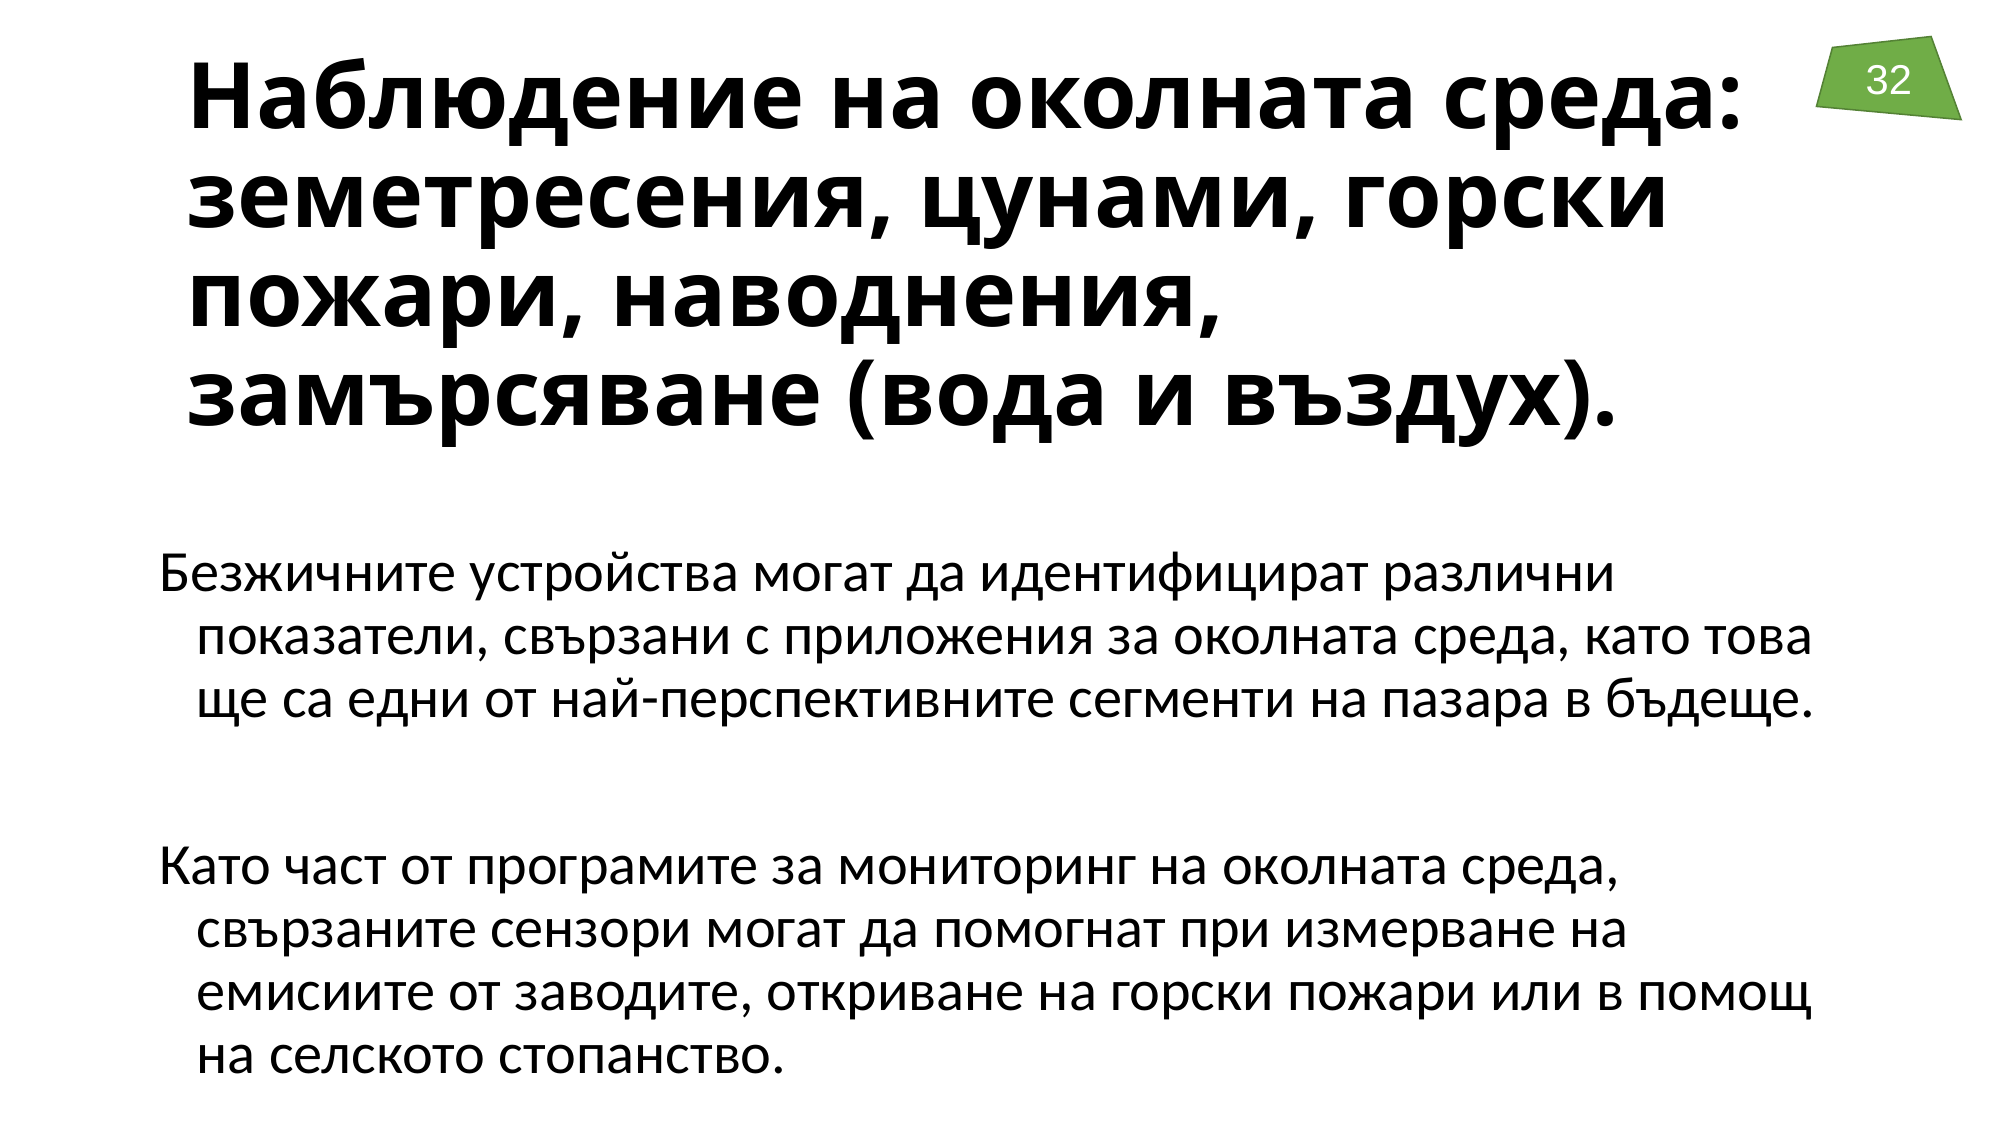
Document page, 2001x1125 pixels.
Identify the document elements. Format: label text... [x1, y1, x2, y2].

title Наблюдение на околната среда: земетресения, цунами, горски пожари, наводнения, замърсяване (вода и въздух). [171, 193, 1897, 412]
list Безжичните устройства могат да идентифицират различни показатели, свързани с приложения за околната среда, като това ще са едни от най-перспективните сегменти на пазара в бъдеще. Като част от програмите за мониторинг на околната среда, свързаните сензори могат да помогнат при измерване на емисиите от заводите, откриване на горски пожари или в помощ на селското стопанство. [144, 442, 1870, 1125]
